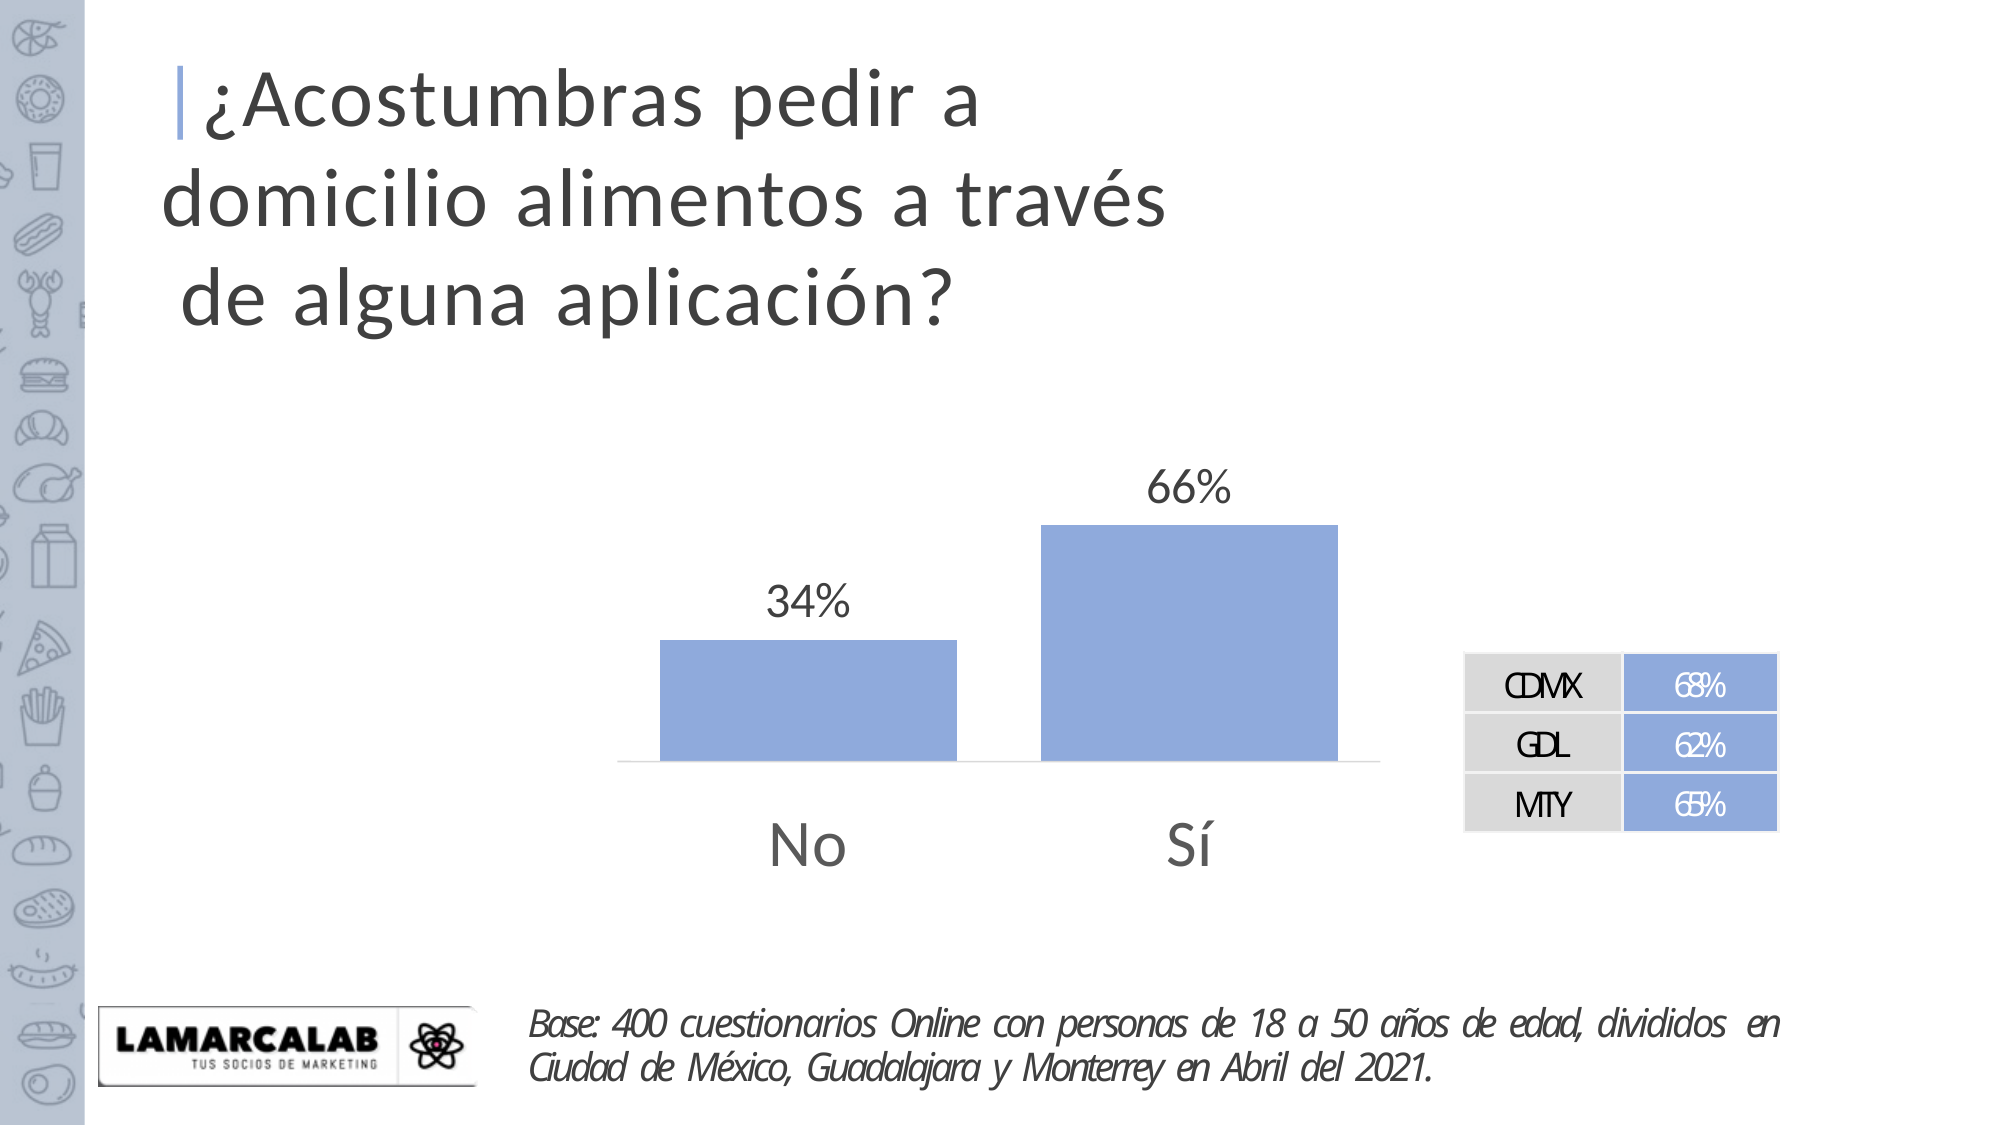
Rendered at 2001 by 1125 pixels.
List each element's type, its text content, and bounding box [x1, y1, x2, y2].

title |¿Acostumbras pedir a domicilio alimentos a través de alguna aplicación? [159, 40, 1182, 343]
table_cell MTY [1465, 774, 1621, 831]
table_header CDMX [1465, 654, 1621, 711]
table_header 68% [1624, 654, 1777, 711]
table_cell GDL [1465, 714, 1621, 771]
table_cell 65% [1624, 774, 1777, 831]
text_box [617, 525, 1381, 763]
table_cell 62% [1624, 714, 1777, 771]
text_box Sí [1164, 797, 1216, 880]
text_box Base: 400 cuestionarios Online con personas de 18 a 50 años de edad, divididos en Ciudad de México, Guadalajara y Monterrey en Abril del 2021. [525, 996, 1882, 1090]
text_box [0, 0, 85, 1125]
text_box No [766, 797, 851, 880]
picture [98, 1006, 478, 1088]
text_box 66% [1144, 451, 1236, 514]
